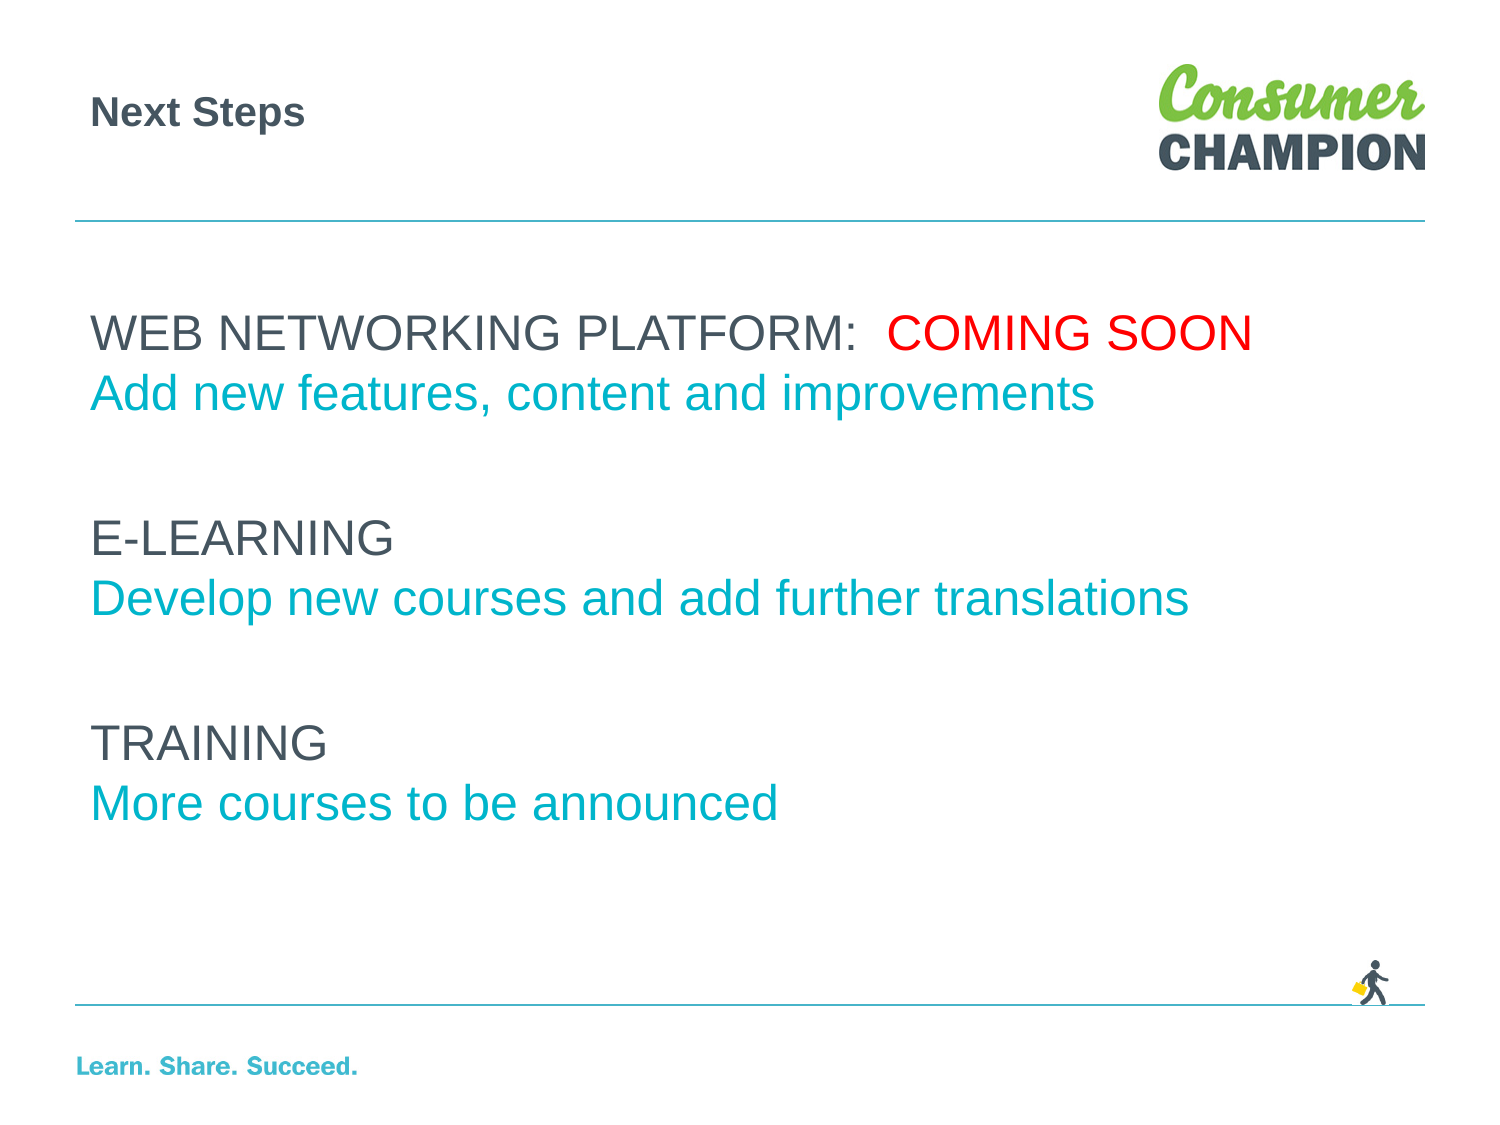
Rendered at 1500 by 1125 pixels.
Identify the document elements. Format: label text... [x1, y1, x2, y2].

list WEB NETWORKING PLATFORM: COMING SOON Add new features, content and improvements E-LEARNING Develop new courses and add further translations TRAINING More courses to be announced [75, 293, 1500, 1036]
picture [75, 1056, 359, 1075]
title Next Steps [75, 41, 1425, 179]
